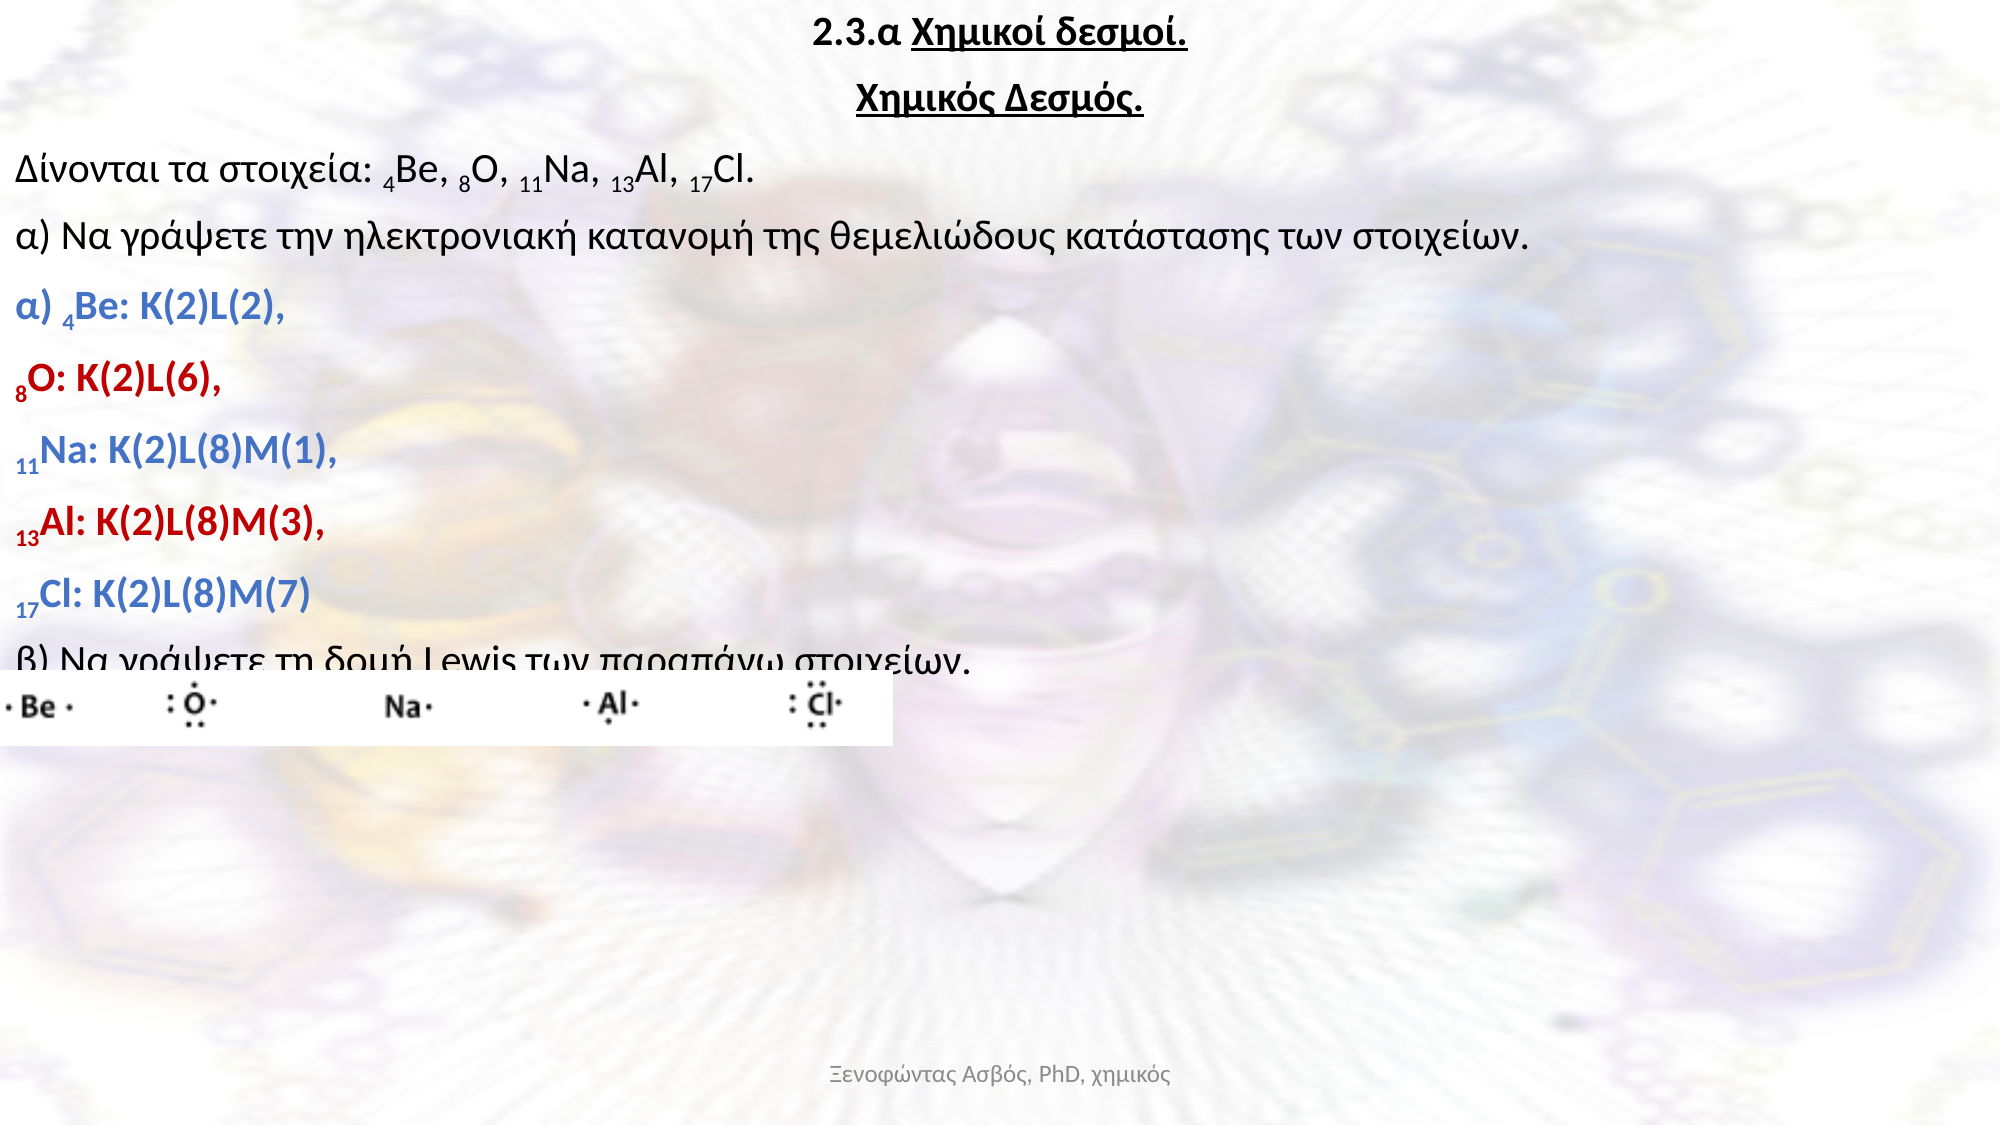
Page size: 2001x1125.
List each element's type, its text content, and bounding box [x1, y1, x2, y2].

footer Ξενοφώντας Ασβός, PhD, χημικός [662, 1042, 1338, 1103]
picture [0, 670, 893, 746]
list 2.3.α Χημικοί δεσμοί. Χημικός Δεσμός. Δίνονται τα στοιχεία: 4Be, 8O, 11Na, 13Al, 17­Cl. α) Να γράψετε την ηλεκτρονιακή κατανομή της θεμελιώδους κατάστασης των στοιχείων. α) 4Be: Κ(2)L(2), 8O: K(2)L(6), 11Na: K(2)L(8)M(1), 13Al: K(2)L(8)M(3), 17­Cl: K(2)L(8)M(7) β) Να γράψετε τη δομή Lewis των παραπάνω στοιχείων. [0, 1, 2000, 1125]
